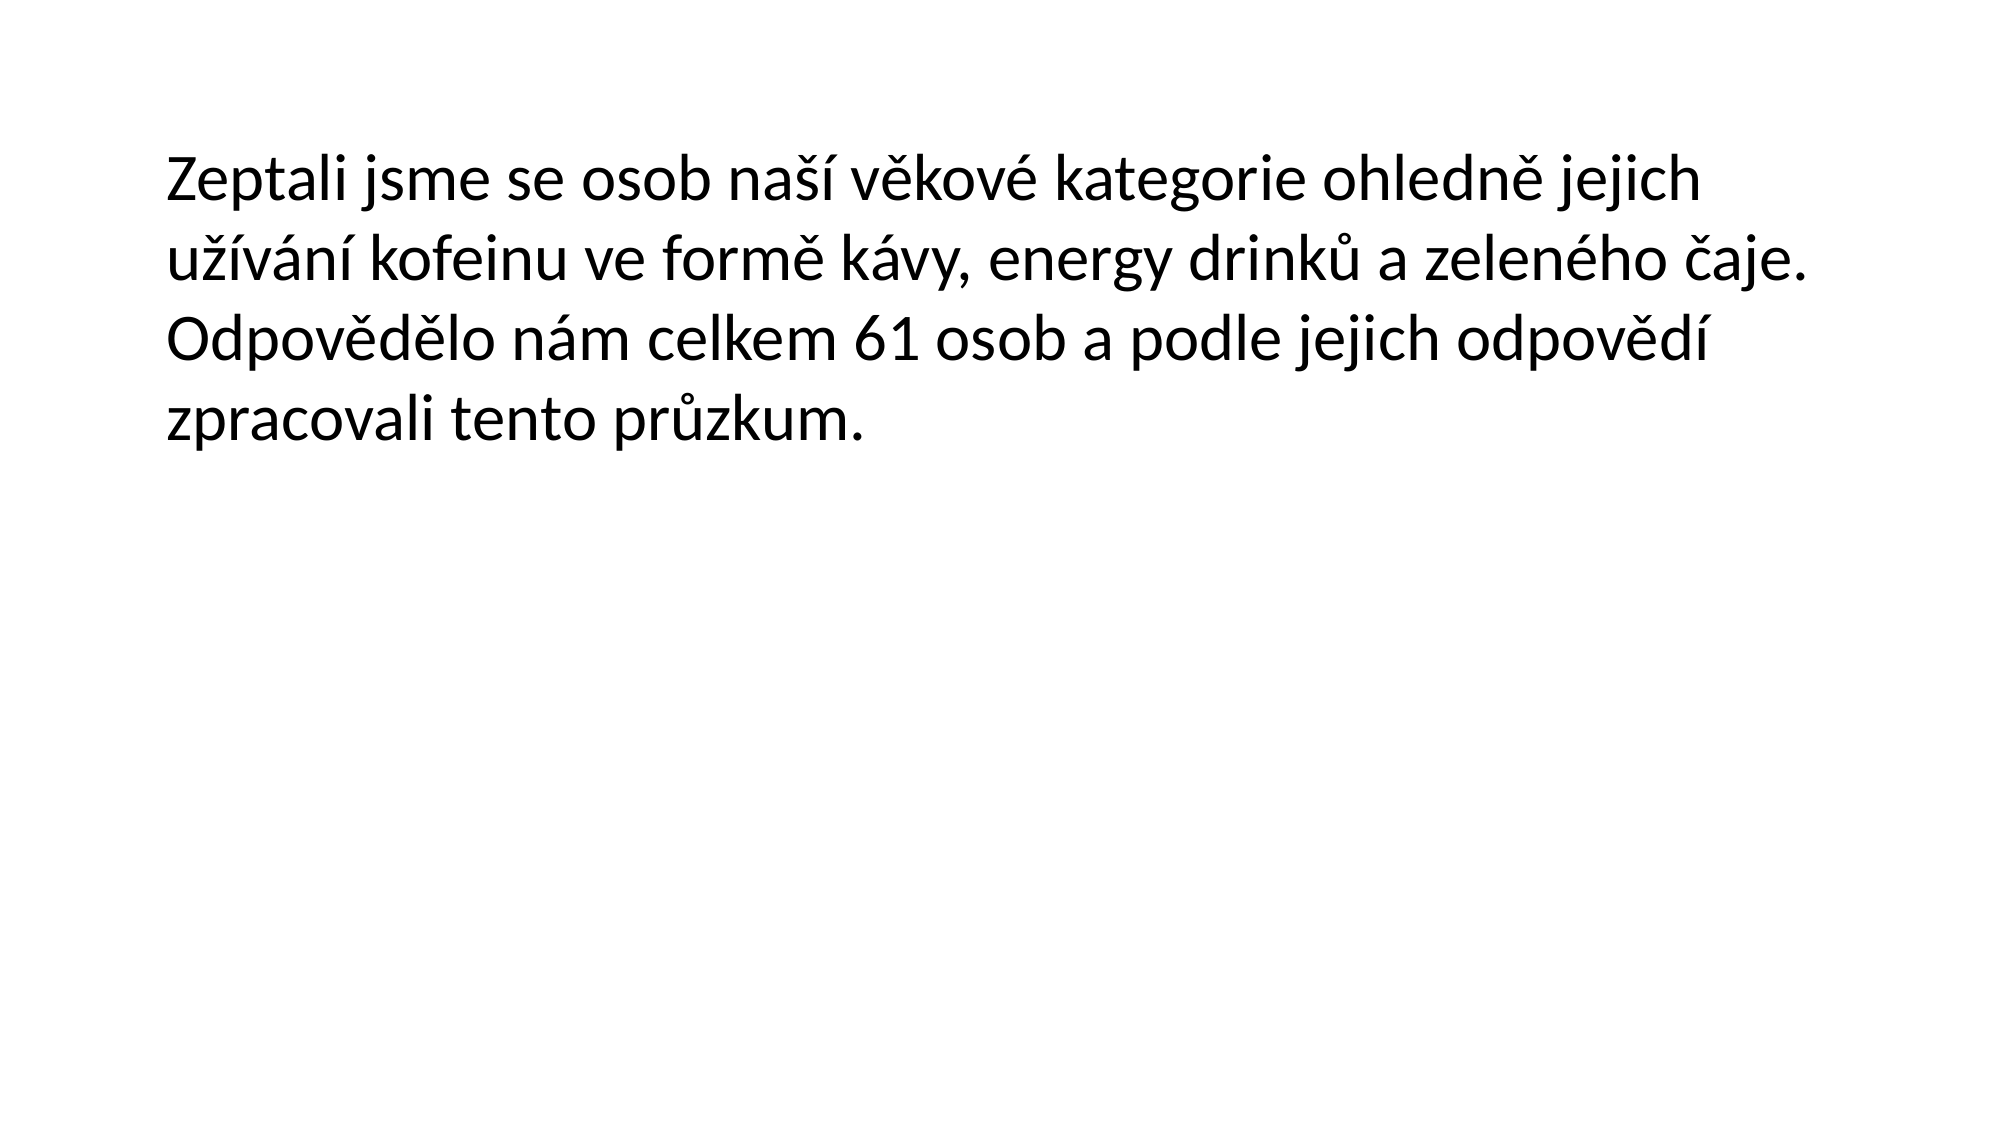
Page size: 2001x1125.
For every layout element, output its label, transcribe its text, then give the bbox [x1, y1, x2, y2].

text_box Zeptali jsme se osob naší věkové kategorie ohledně jejich užívání kofeinu ve formě kávy, energy drinků a zeleného čaje. Odpovědělo nám celkem 61 osob a podle jejich odpovědí zpracovali tento průzkum. [151, 126, 1918, 462]
